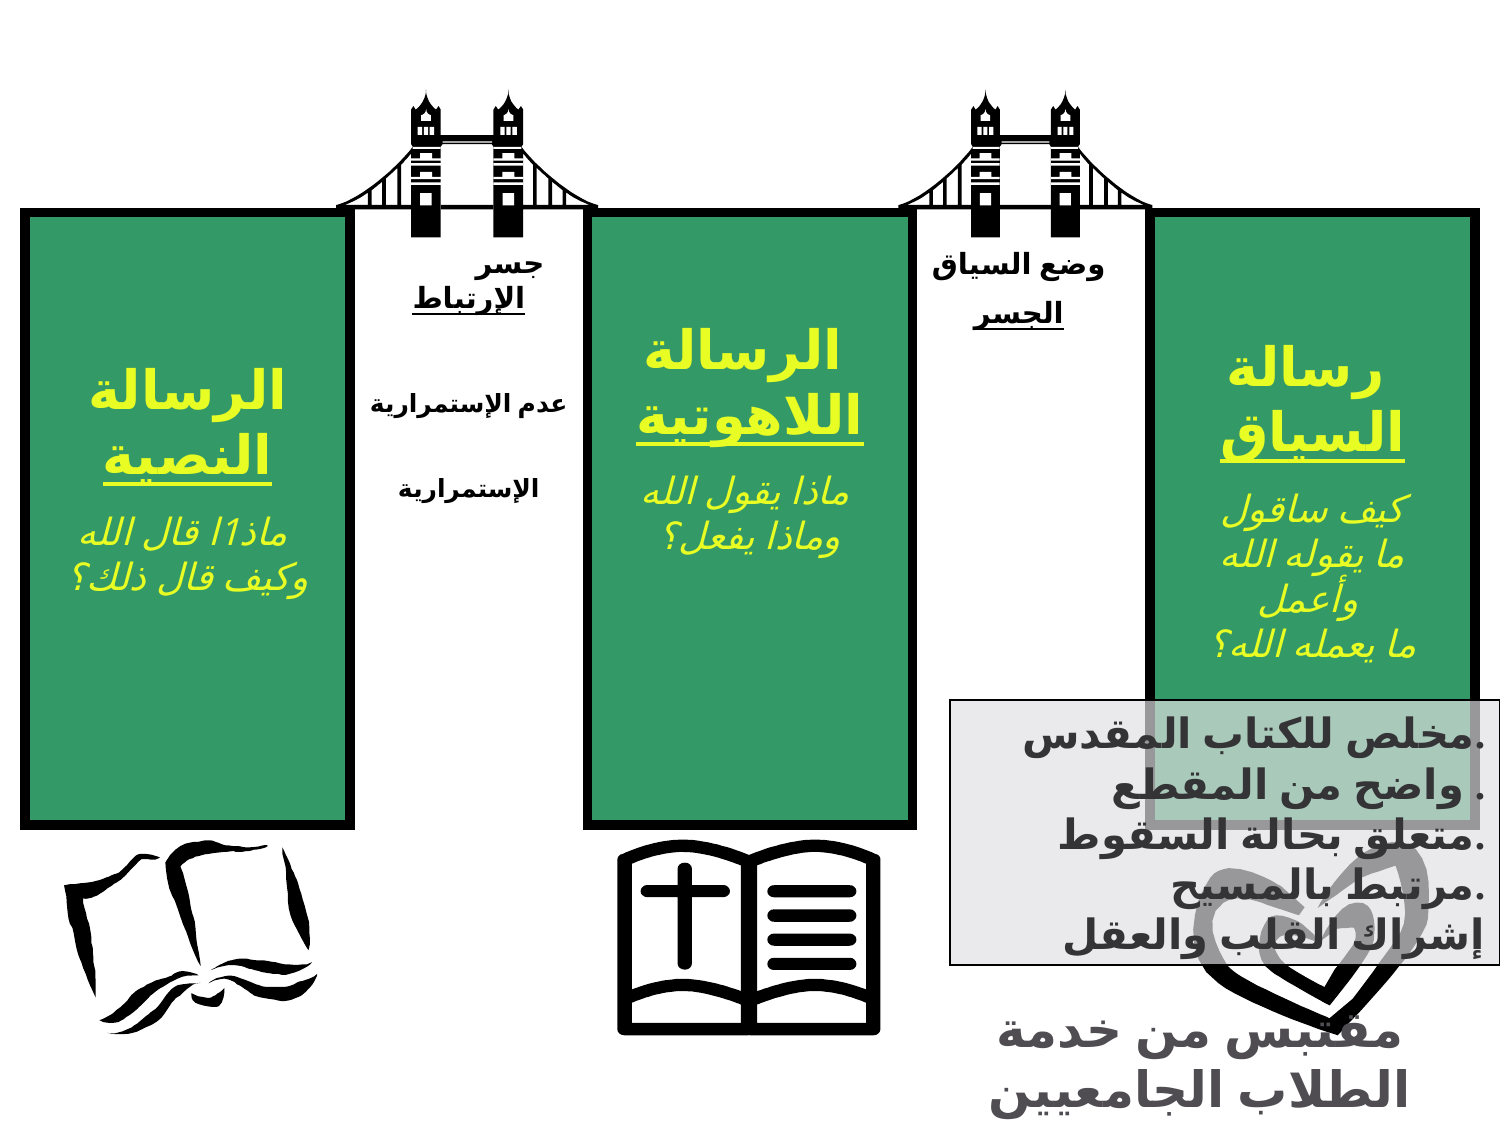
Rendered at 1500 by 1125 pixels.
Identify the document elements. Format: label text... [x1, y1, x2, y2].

text_box [500, 126, 505, 135]
text_box [767, 933, 857, 946]
text_box [493, 147, 599, 237]
text_box [989, 126, 994, 135]
text_box [983, 126, 988, 135]
text_box [767, 957, 857, 970]
text_box [1060, 109, 1071, 121]
text_box الرسالة اللاهوتية ماذا يقول الله وماذا يفعل؟ [587, 212, 913, 825]
text_box [767, 909, 857, 922]
text_box مقتبس من خدمة الطلاب الجامعيين [899, 990, 1500, 1125]
text_box [64, 853, 160, 998]
text_box [503, 109, 514, 121]
text_box [502, 193, 515, 206]
text_box وضع السياق الجسر [899, 237, 1138, 337]
text_box [493, 153, 524, 161]
text_box [1201, 965, 1268, 990]
text_box [971, 171, 1000, 180]
text_box [191, 987, 225, 1007]
text_box [898, 147, 1000, 237]
text_box [980, 109, 991, 121]
text_box [1051, 153, 1080, 161]
text_box [1057, 126, 1062, 135]
text_box [440, 204, 494, 210]
text_box [979, 193, 992, 206]
text_box [420, 193, 432, 206]
text_box [600, 827, 606, 853]
text_box [210, 958, 312, 975]
text_box [417, 126, 423, 135]
text_box [411, 89, 524, 147]
text_box [107, 982, 201, 1035]
text_box [617, 839, 881, 1036]
text_box [971, 153, 1000, 161]
text_box [429, 126, 435, 135]
text_box [1059, 193, 1071, 206]
text_box [971, 89, 1153, 237]
text_box [1359, 965, 1401, 990]
text_box [1051, 171, 1080, 180]
text_box [512, 126, 517, 135]
text_box [493, 171, 524, 180]
text_box [977, 126, 982, 135]
text_box [1264, 965, 1361, 990]
text_box [640, 862, 730, 970]
text_box جسر الإرتباط عدم الإستمرارية الإستمرارية [349, 237, 588, 723]
text_box [421, 109, 431, 121]
text_box [423, 126, 429, 135]
text_box [208, 973, 318, 1002]
text_box [165, 840, 268, 967]
text_box [767, 885, 857, 898]
text_box [506, 126, 511, 135]
text_box رسالة السياق كيف ساقول ما يقوله الله وأعمل ما يعمله الله؟ [1149, 212, 1475, 699]
text_box [411, 171, 441, 180]
text_box [1063, 126, 1068, 135]
text_box [282, 847, 310, 951]
text_box مخلص للكتاب المقدس. واضح من المقطع . متعلق بحالة السقوط. مرتبط بالمسيح. إشراك القلب والعقل [950, 699, 1500, 965]
text_box [336, 147, 441, 237]
text_box [411, 153, 441, 161]
text_box [999, 204, 1052, 210]
text_box الرسالة النصية ماذ1ا قال الله وكيف قال ذلك؟ [24, 212, 350, 825]
text_box [37, 827, 44, 853]
text_box [1069, 126, 1074, 135]
text_box [99, 971, 199, 1023]
